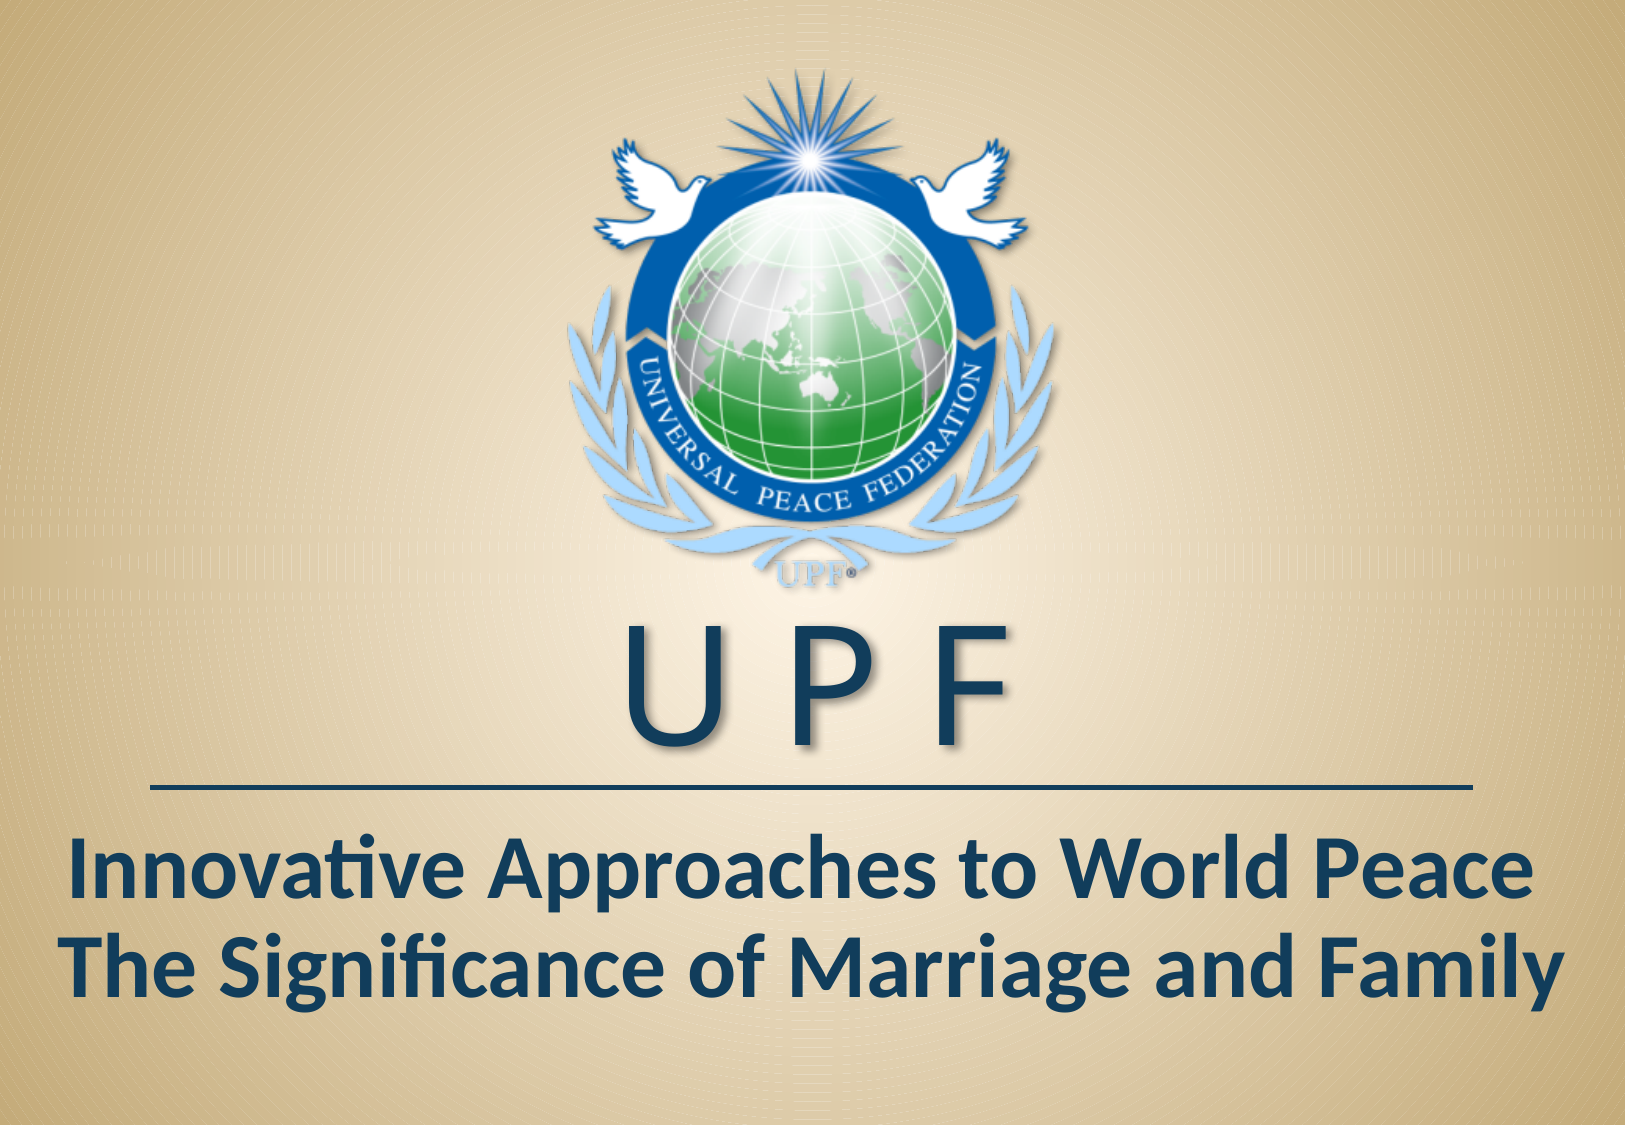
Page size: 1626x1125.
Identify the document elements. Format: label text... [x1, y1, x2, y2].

picture [532, 49, 1088, 600]
text_box U P F [0, 571, 1625, 787]
title Innovative Approaches to World Peace The Significance of Marriage and Family [0, 800, 1625, 1025]
